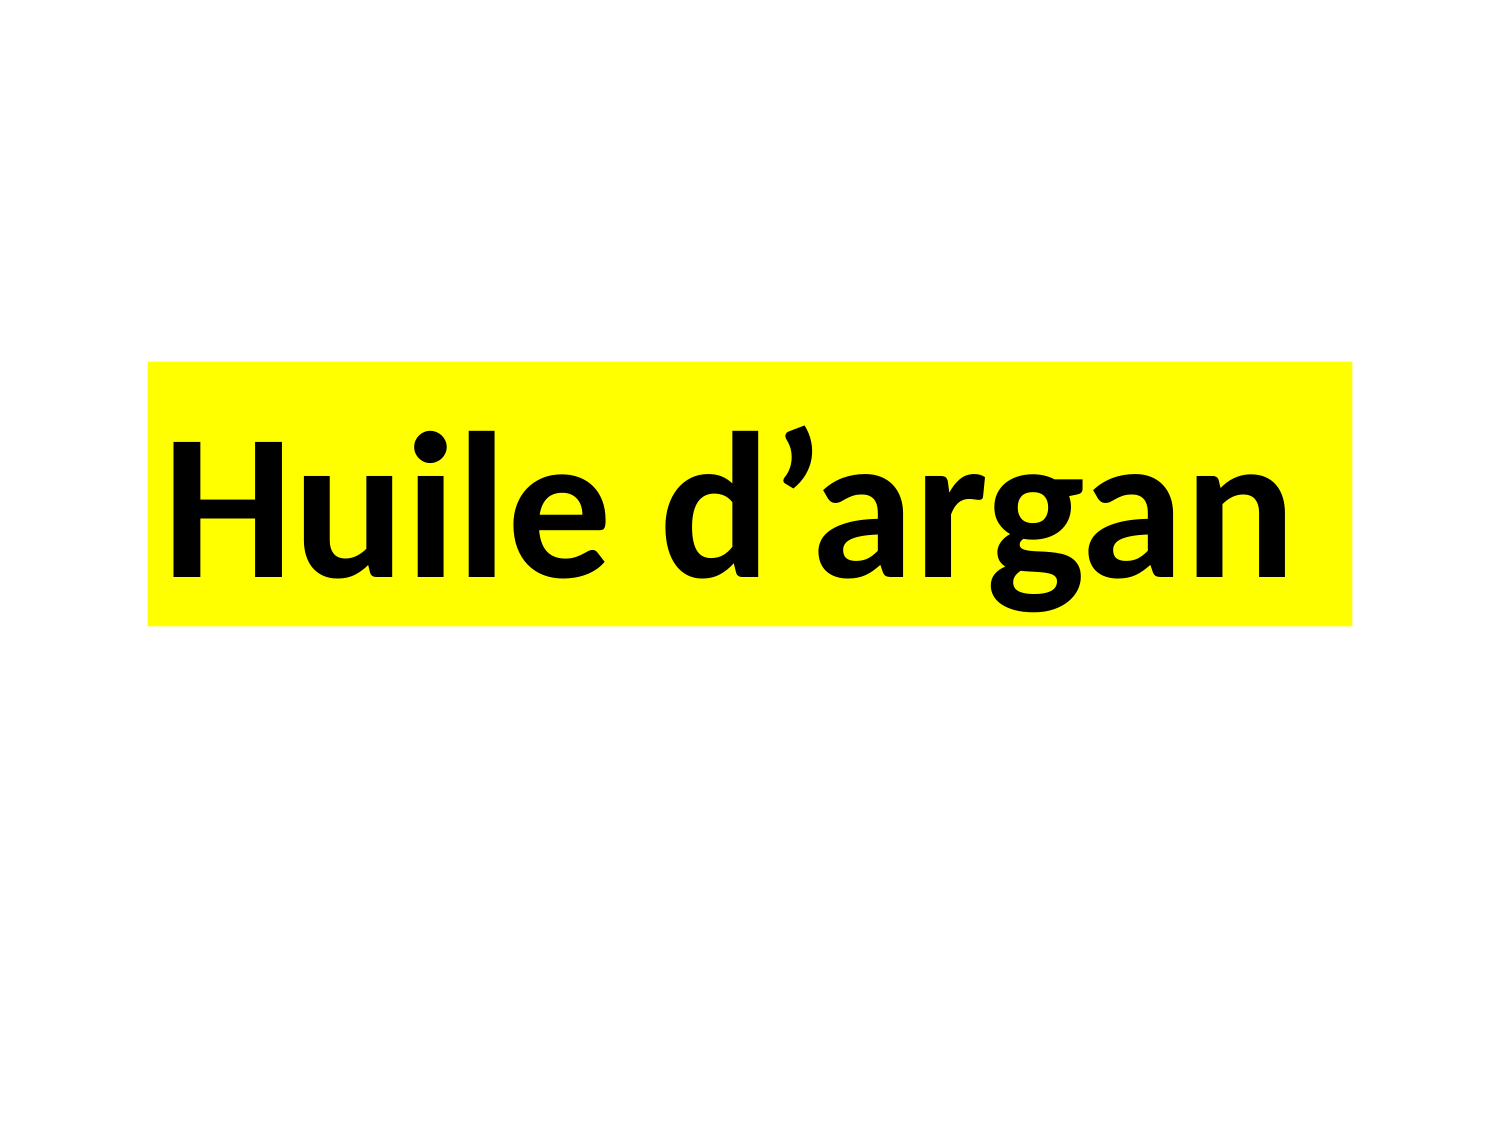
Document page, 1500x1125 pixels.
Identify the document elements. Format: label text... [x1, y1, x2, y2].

text_box Huile d’argan [147, 361, 1353, 627]
